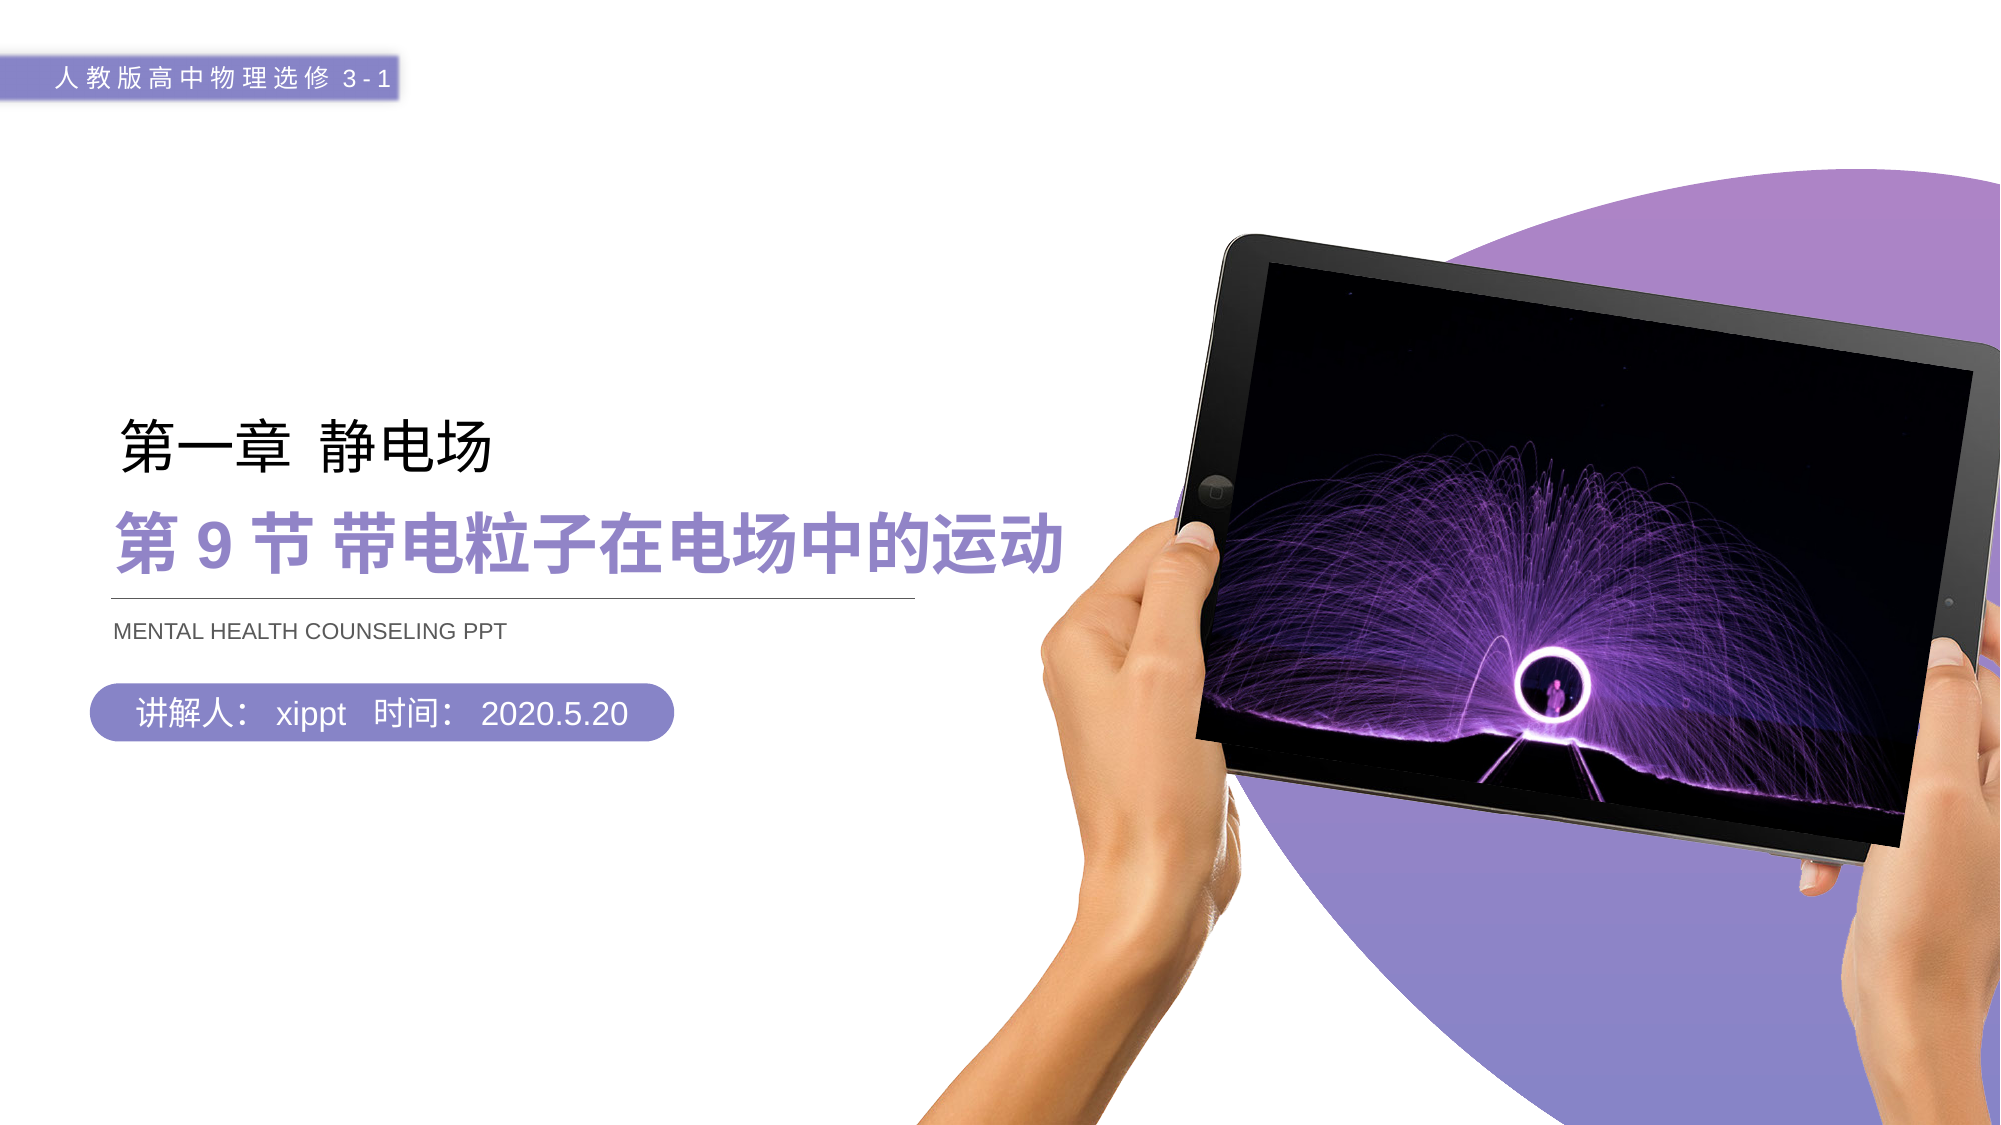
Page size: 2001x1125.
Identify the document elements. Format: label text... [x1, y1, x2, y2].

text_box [89, 503, 1185, 742]
text_box 人教版高中物理选修3-1 [0, 60, 396, 98]
text_box 第一章 静电场 [103, 410, 865, 481]
picture [865, 195, 2000, 1125]
